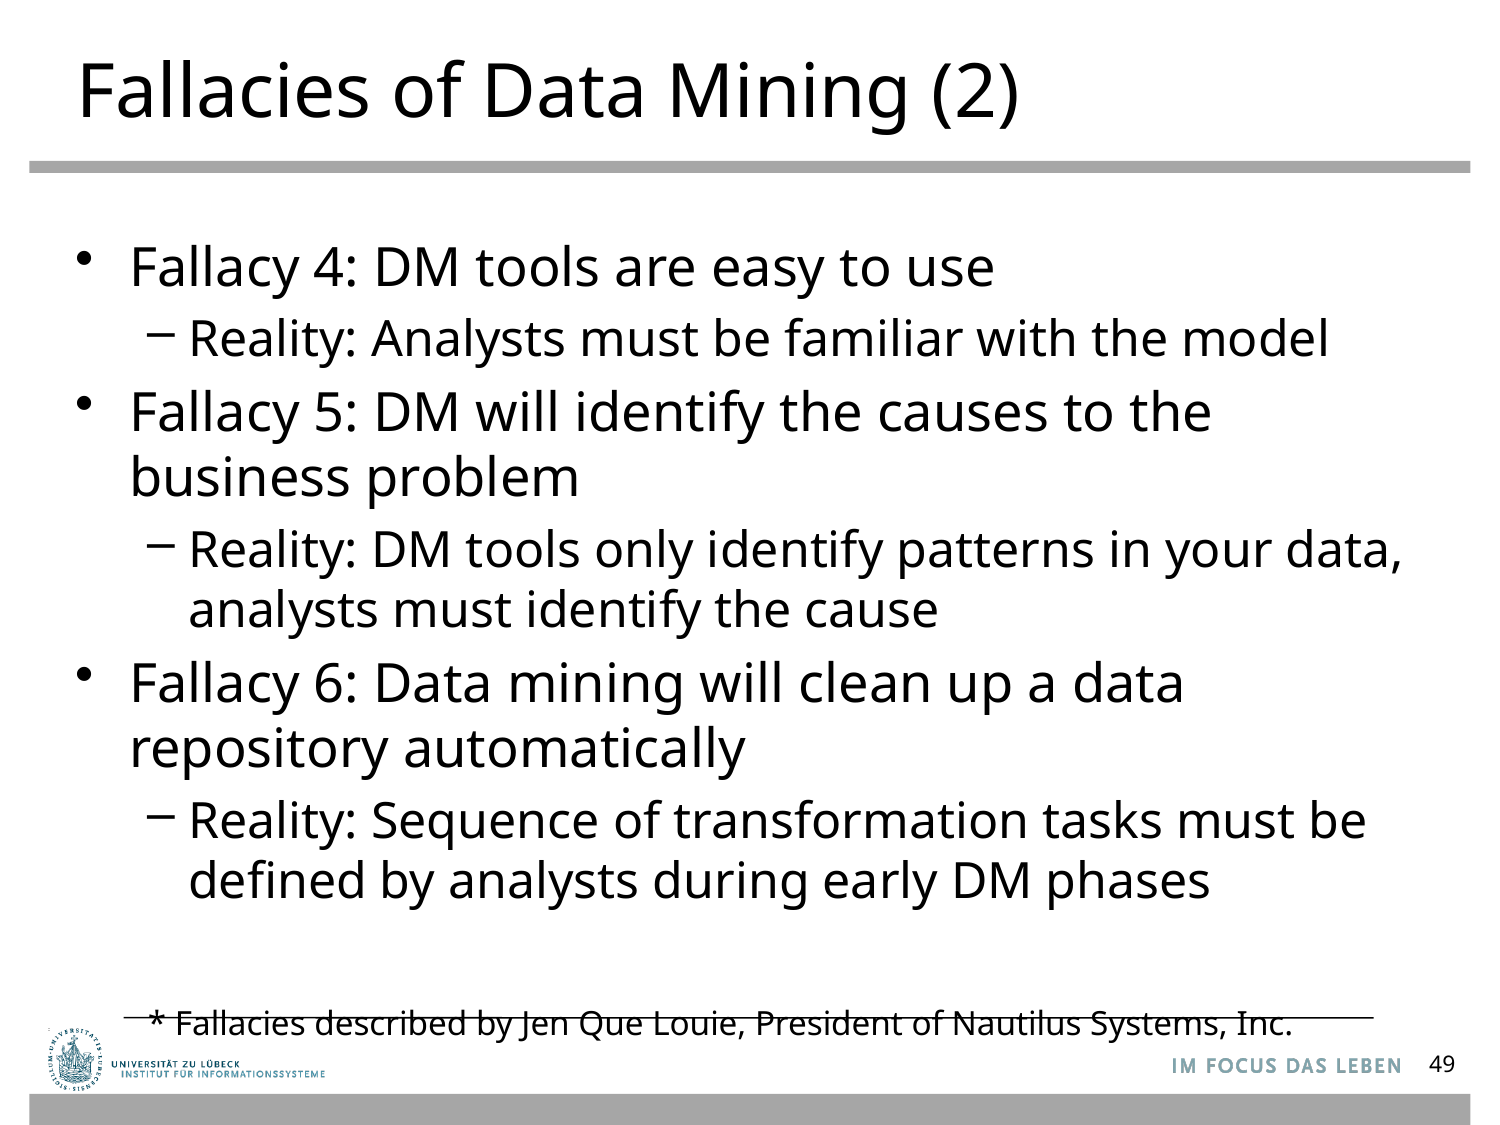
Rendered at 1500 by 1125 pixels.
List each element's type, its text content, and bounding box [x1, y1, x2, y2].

list Fallacy 4: DM tools are easy to use Reality: Analysts must be familiar with the model Fallacy 5: DM will identify the causes to the business problem Reality: DM tools only identify patterns in your data, analysts must identify the cause Fallacy 6: Data mining will clean up a data repository automatically Reality: Sequence of transformation tasks must be defined by analysts during early DM phases * Fallacies described by Jen Que Louie, President of Nautilus Systems, Inc. [75, 231, 1415, 1086]
slide_number 49 [1305, 1050, 1471, 1083]
title Fallacies of Data Mining (2) [76, 42, 1428, 269]
